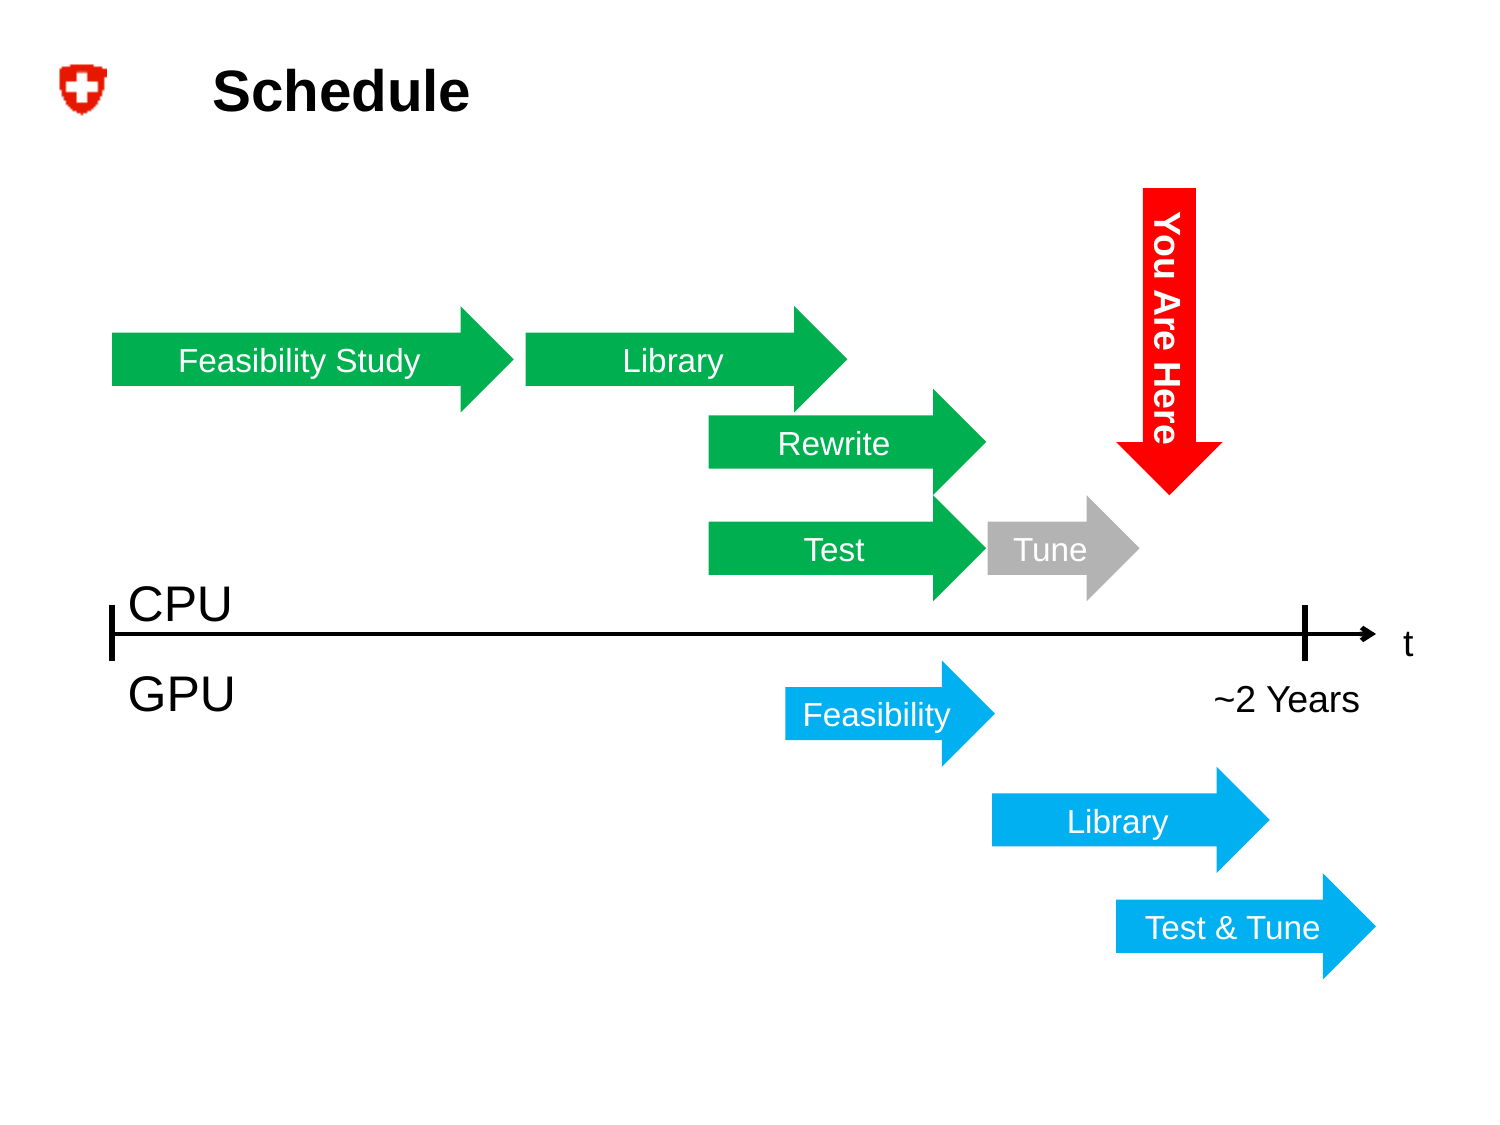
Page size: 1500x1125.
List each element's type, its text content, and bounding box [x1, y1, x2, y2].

text_box Tune [985, 493, 1142, 604]
text_box Test & Tune [1114, 871, 1379, 982]
text_box CPU GPU [112, 534, 251, 633]
title Schedule [212, 53, 1437, 216]
text_box Rewrite [706, 386, 989, 495]
text_box CPU GPU [112, 642, 251, 730]
text_box Library [523, 304, 850, 413]
text_box Feasibility Study [110, 304, 516, 415]
text_box Test [706, 493, 985, 604]
text_box Library [990, 764, 1272, 876]
picture [58, 63, 107, 118]
text_box t [1388, 589, 1429, 672]
text_box ~2 Years [1198, 644, 1375, 727]
text_box You Are Here [1114, 185, 1225, 498]
text_box Feasibility [783, 658, 998, 769]
